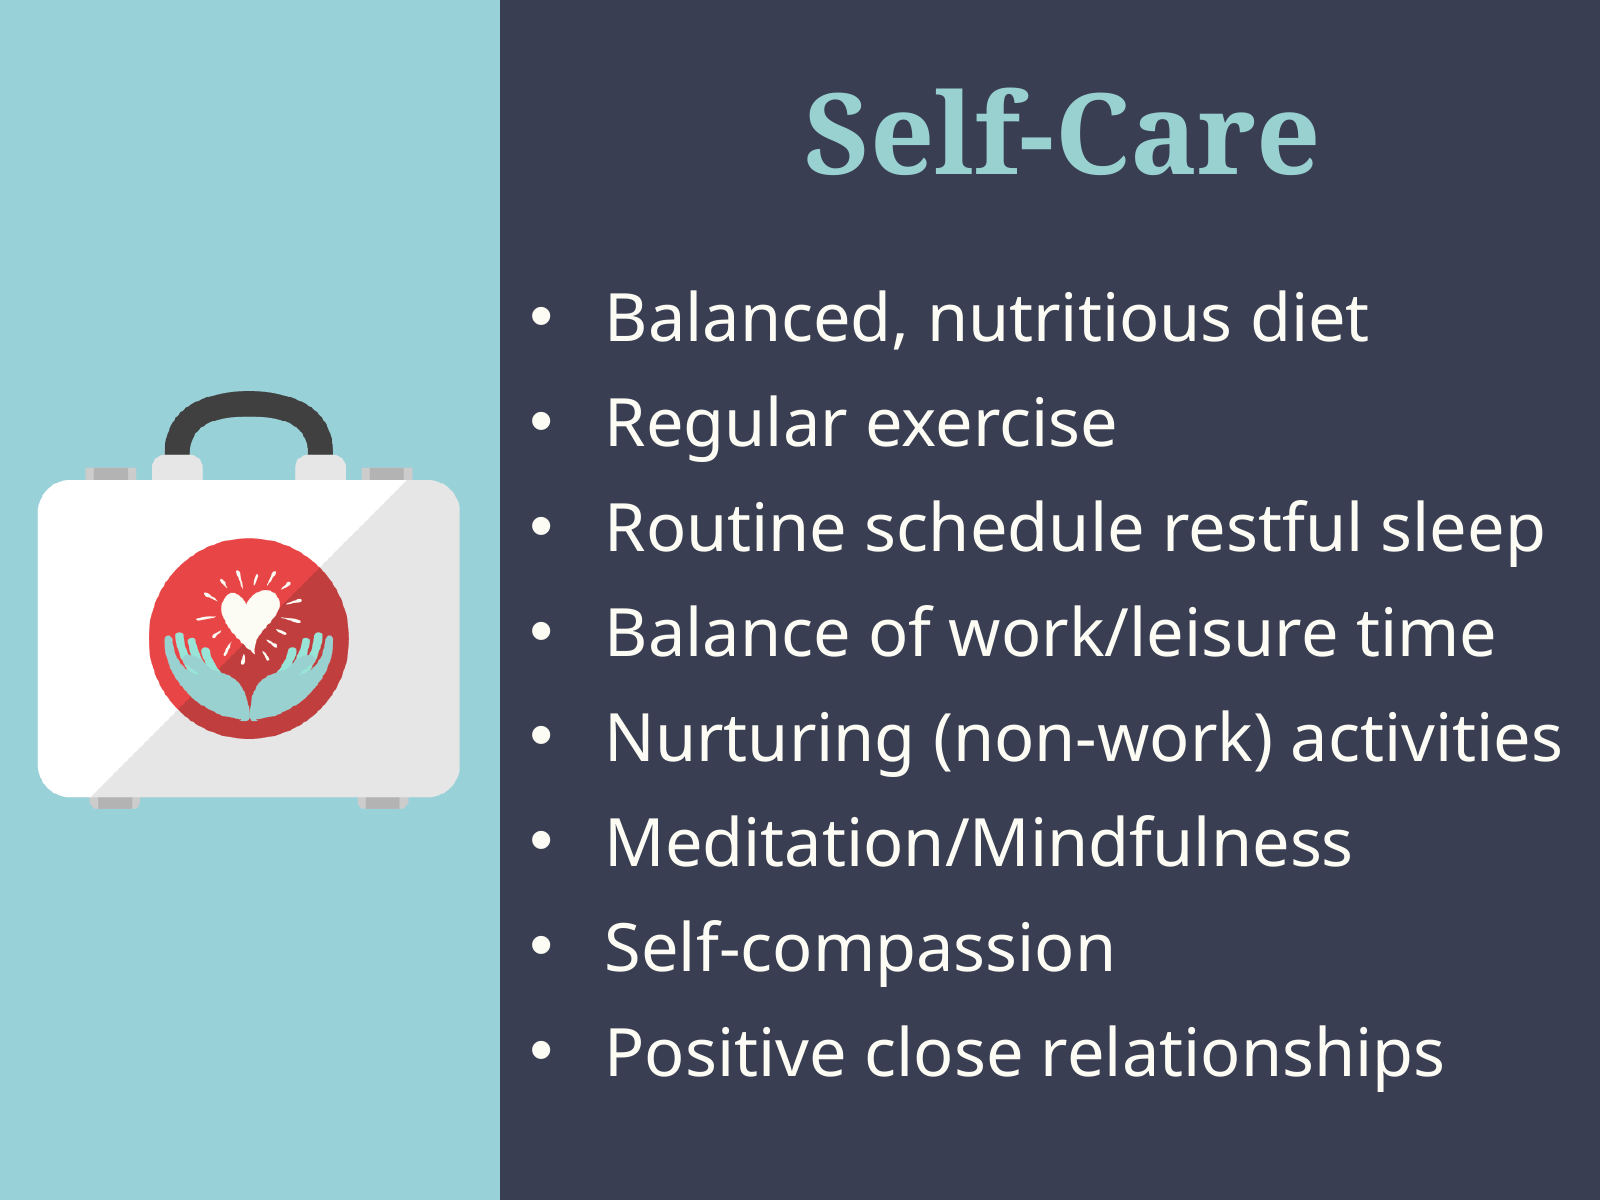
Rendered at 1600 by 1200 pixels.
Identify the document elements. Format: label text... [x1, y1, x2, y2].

text_box Balanced, nutritious diet Regular exercise Routine schedule restful sleep Balance of work/leisure time Nurturing (non-work) activities Meditation/Mindfulness Self-compassion Positive close relationships [529, 275, 1600, 1090]
text_box [0, 0, 500, 1200]
title Self-Care [524, 62, 1600, 263]
picture [37, 391, 461, 809]
